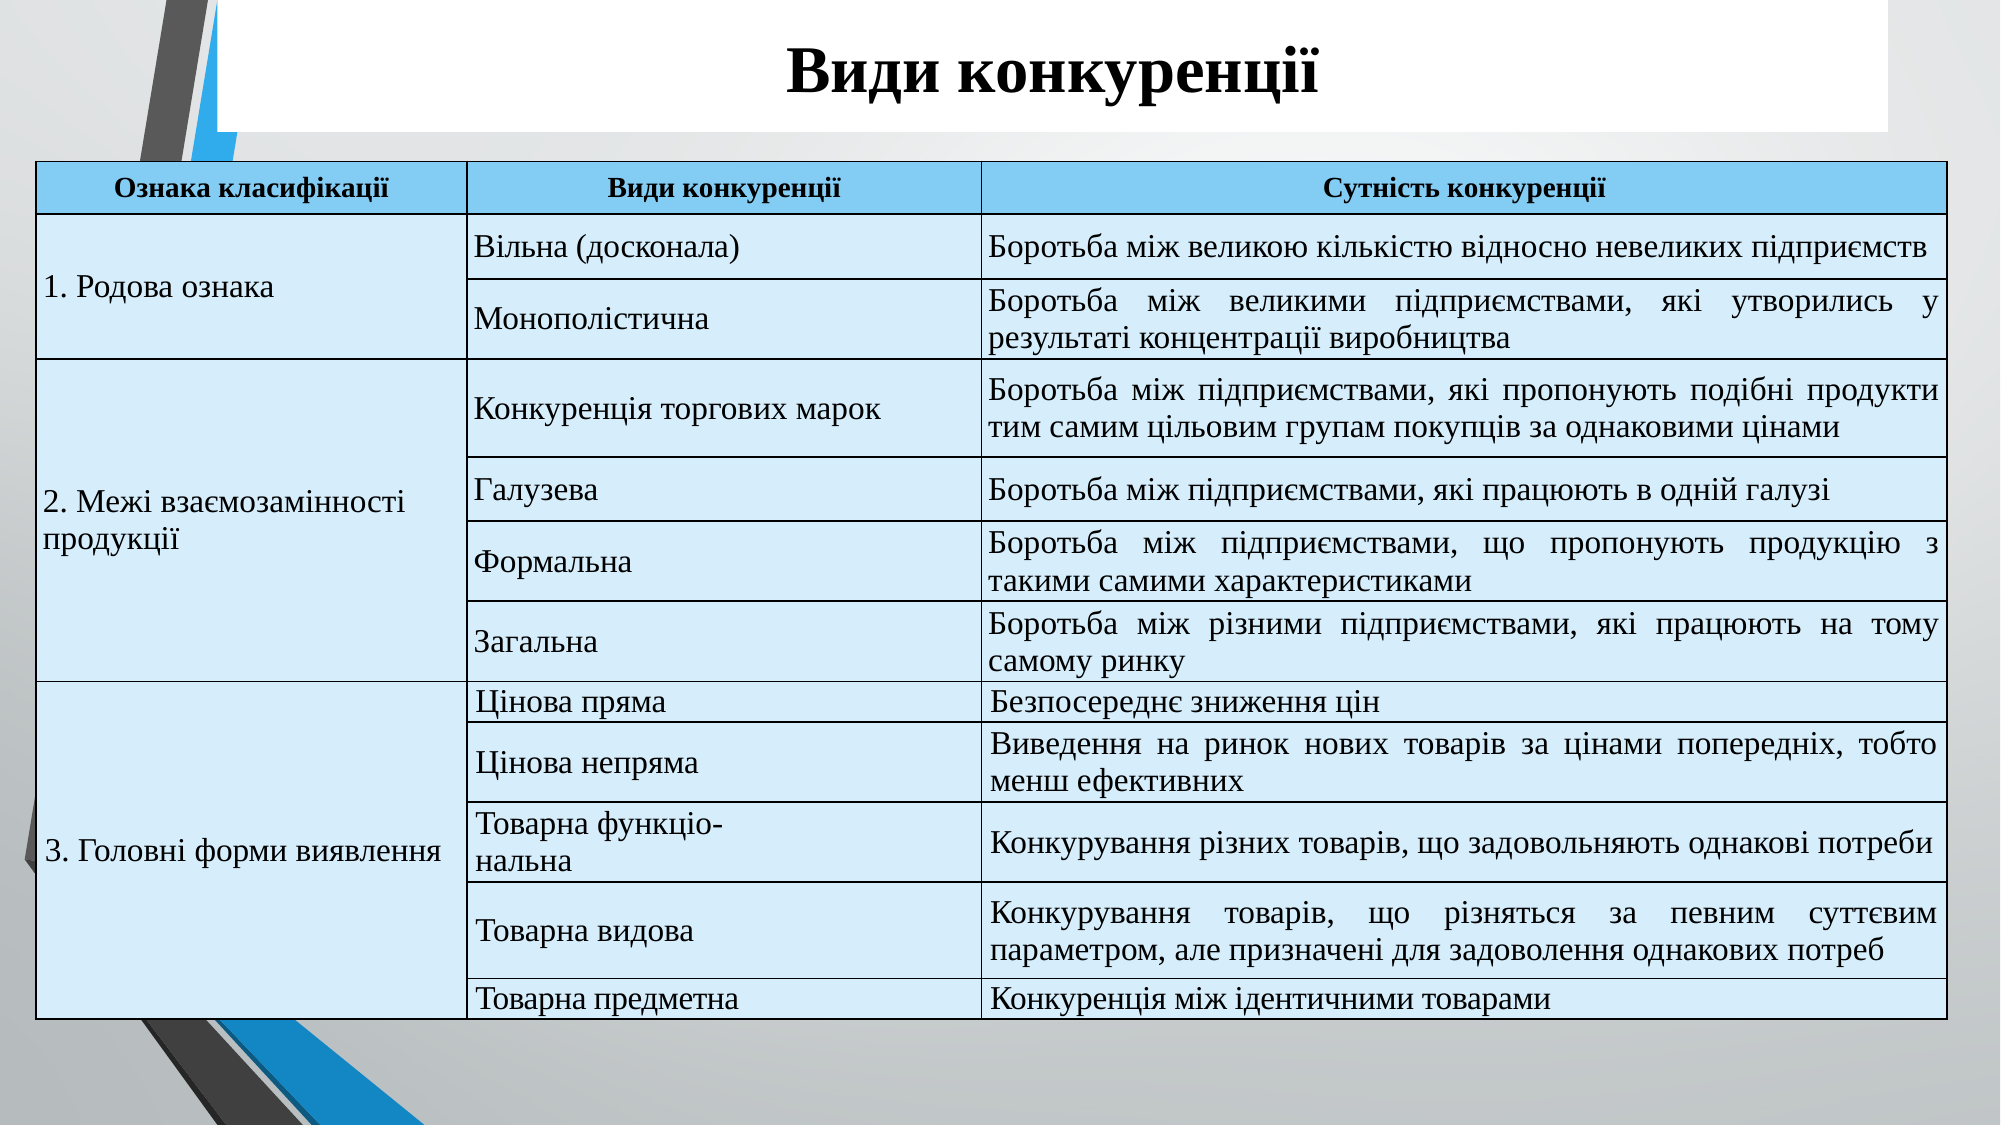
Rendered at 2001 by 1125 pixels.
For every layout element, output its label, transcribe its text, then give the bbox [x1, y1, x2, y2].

table_cell Виведення на ринок нових товарів за цінами попередніх, тобто менш ефективних [982, 723, 1946, 801]
table_header Ознака класифікації [37, 162, 466, 213]
table_cell 3. Головні форми виявлення [37, 682, 466, 1018]
table_cell Боротьба між різними підприємствами, які працюють на тому самому ринку [982, 602, 1946, 681]
table_cell 2. Межі взаємозамінності продукції [37, 360, 466, 681]
table_cell Товарна функціо- нальна [468, 803, 981, 881]
table_header Види конкуренції [468, 162, 981, 213]
table_cell Цінова непряма [468, 723, 981, 801]
table_cell Конкуренція між ідентичними товарами [982, 979, 1946, 1018]
table_cell Товарна предметна [468, 979, 981, 1018]
table_cell Конкурування різних товарів, що задовольняють однакові потреби [982, 803, 1946, 881]
title Види конкуренції [217, 0, 1888, 132]
table_cell Конкуренція торгових марок [468, 360, 981, 456]
table_cell Галузева [468, 458, 981, 520]
table_cell Безпосереднє зниження цін [982, 682, 1946, 721]
table_cell Боротьба між підприємствами, які пропонують подібні продукти тим самим цільовим групам покупців за однаковими цінами [982, 360, 1946, 456]
table_cell Боротьба між підприємствами, які працюють в одній галузі [982, 458, 1946, 520]
table_cell 1. Родова ознака [37, 215, 466, 358]
table_cell Боротьба між великими підприємствами, які утворились у результаті концентрації виробництва [982, 280, 1946, 358]
table_cell Монополістична [468, 280, 981, 358]
table_cell Боротьба між великою кількістю відносно невеликих підприємств [982, 215, 1946, 278]
table_cell Цінова пряма [468, 682, 981, 721]
table_cell Загальна [468, 602, 981, 681]
table_cell Товарна видова [468, 883, 981, 978]
table_cell Формальна [468, 522, 981, 600]
table_cell Конкурування товарів, що різняться за певним суттєвим параметром, але призначені для задоволення однакових потреб [982, 883, 1946, 978]
table_cell Боротьба між підприємствами, що пропонують продукцію з такими самими характеристиками [982, 522, 1946, 600]
table_cell Вільна (досконала) [468, 215, 981, 278]
table_header Сутність конкуренції [982, 162, 1946, 213]
